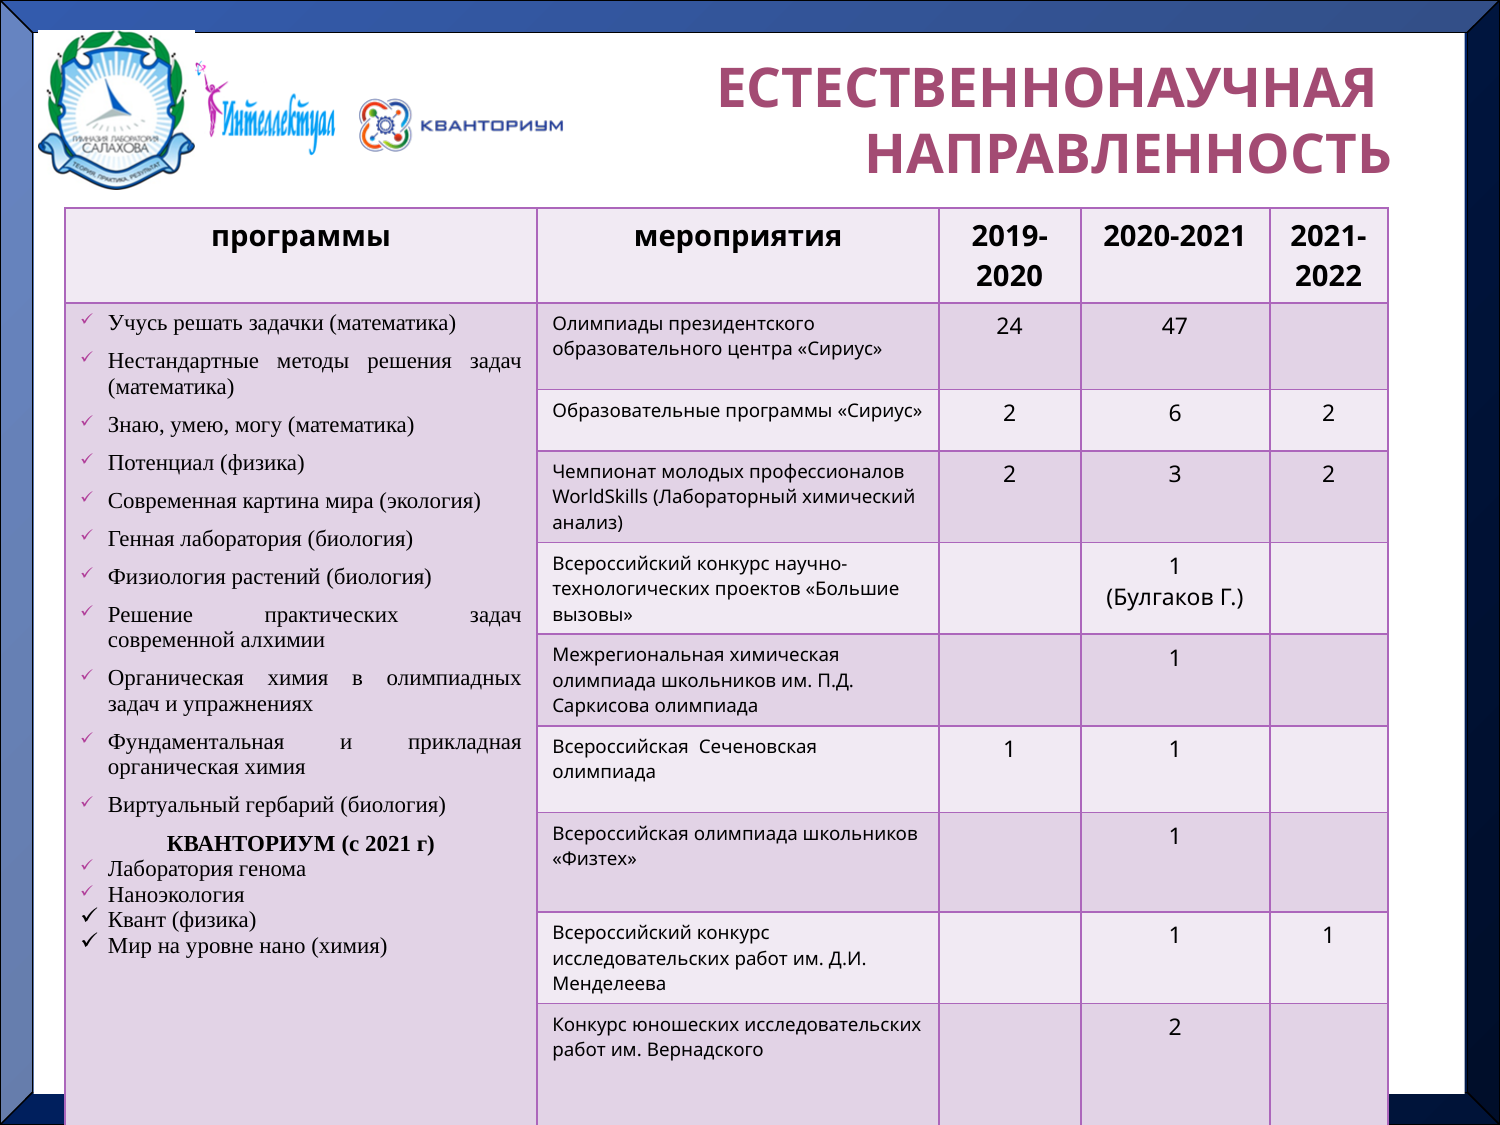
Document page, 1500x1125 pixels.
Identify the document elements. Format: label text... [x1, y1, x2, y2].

table_cell [940, 1004, 1080, 1125]
picture [200, 59, 581, 171]
table_cell 1 [1082, 635, 1269, 725]
table_header 2021-2022 [1271, 209, 1387, 302]
table_cell Образовательные программы «Сириус» [538, 390, 938, 450]
table_cell 1 [1082, 813, 1269, 911]
table_cell 2 [1271, 390, 1387, 450]
table_cell [940, 543, 1080, 633]
title Естественнонаучная направленность [596, 52, 1400, 185]
table_cell Всероссийский конкурс научно-технологических проектов «Большие вызовы» [538, 543, 938, 633]
table_cell [940, 635, 1080, 725]
table_cell Учусь решать задачки (математика) Нестандартные методы решения задач (математика) Знаю, умею, могу (математика) Потенциал (физика) Современная картина мира (экология) Генная лаборатория (биология) Физиология растений (биология) Решение практических задач современной алхимии Органическая химия в олимпиадных задач и упражнениях Фундаментальная и прикладная органическая химия Виртуальный гербарий (биология) КВАНТОРИУМ (с 2021 г) Лаборатория генома Наноэкология Квант (физика) Мир на уровне нано (химия) [66, 304, 536, 1125]
table_cell [940, 813, 1080, 911]
table_cell 1 [940, 727, 1080, 812]
picture [38, 30, 196, 191]
table_cell [1271, 635, 1387, 725]
table_cell [1271, 813, 1387, 911]
table_cell 2 [1271, 452, 1387, 542]
table_cell 3 [1082, 452, 1269, 542]
table_cell Чемпионат молодых профессионалов WorldSkills (Лабораторный химический анализ) [538, 452, 938, 542]
table_cell [1271, 304, 1387, 389]
table_cell Межрегиональная химическая олимпиада школьников им. П.Д. Саркисова олимпиада [538, 635, 938, 725]
table_cell [1271, 1004, 1387, 1125]
table_cell 24 [940, 304, 1080, 389]
table_cell 1 [1082, 727, 1269, 812]
table_cell 2 [940, 390, 1080, 450]
table_cell [940, 913, 1080, 1003]
table_header мероприятия [538, 209, 938, 302]
table_cell 2 [1082, 1004, 1269, 1125]
table_cell [1271, 727, 1387, 812]
table_header 2020-2021 [1082, 209, 1269, 302]
table_cell Олимпиады президентского образовательного центра «Сириус» [538, 304, 938, 389]
table_cell 1 [1082, 913, 1269, 1003]
table_cell Конкурс юношеских исследовательских работ им. Вернадского [538, 1004, 938, 1125]
table_cell Всероссийская олимпиада школьников «Физтех» [538, 813, 938, 911]
table_cell Всероссийская Сеченовская олимпиада [538, 727, 938, 812]
table_cell 2 [940, 452, 1080, 542]
table_cell 1 (Булгаков Г.) [1082, 543, 1269, 633]
table_cell Всероссийский конкурс исследовательских работ им. Д.И. Менделеева [538, 913, 938, 1003]
table_cell [1271, 543, 1387, 633]
table_cell 47 [1082, 304, 1269, 389]
table_cell 1 [1271, 913, 1387, 1003]
table_header программы [66, 209, 536, 302]
table_cell 6 [1082, 390, 1269, 450]
table_header 2019-2020 [940, 209, 1080, 302]
